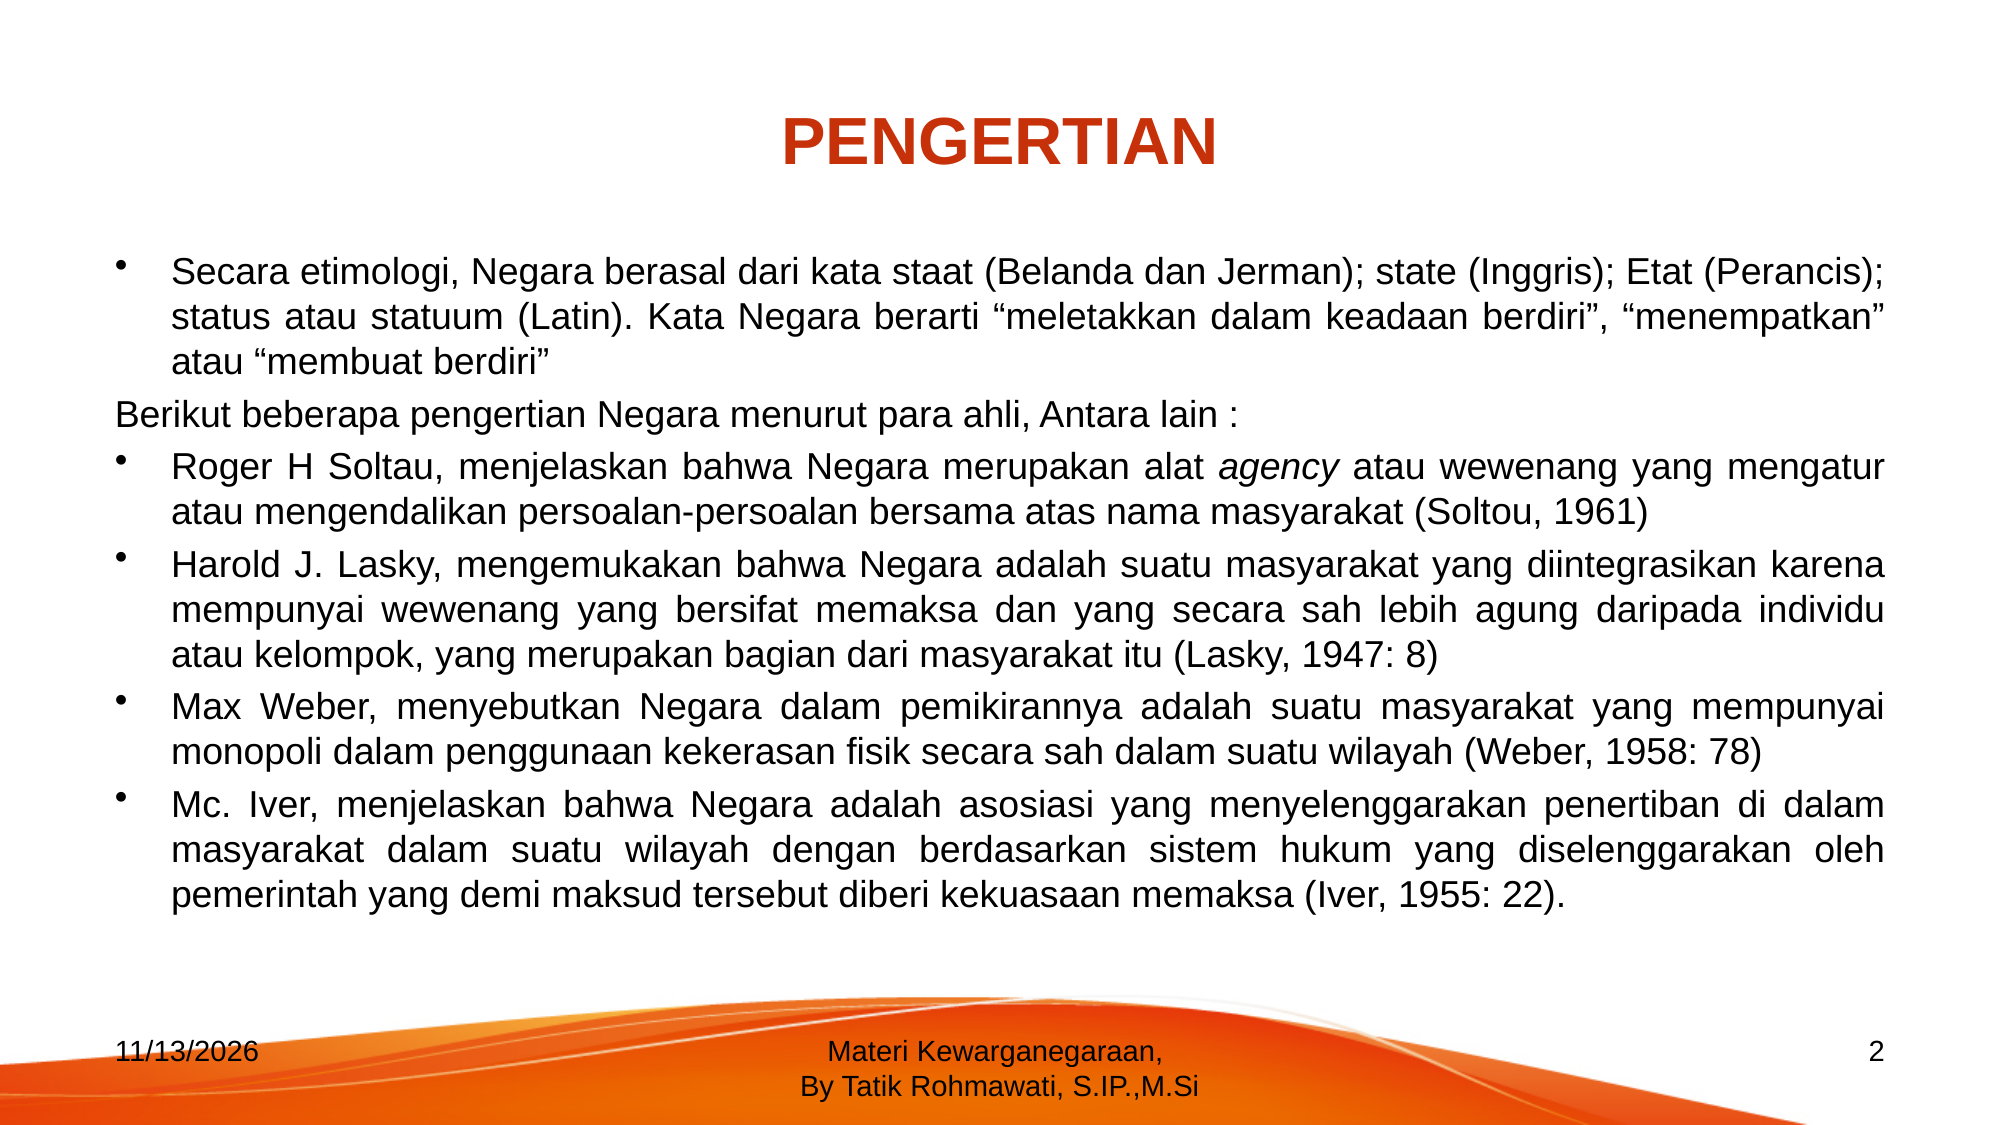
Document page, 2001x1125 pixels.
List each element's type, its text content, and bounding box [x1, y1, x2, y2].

footer Materi Kewarganegaraan, By Tatik Rohmawati, S.IP.,M.Si [683, 1024, 1317, 1103]
slide_number 2 [1433, 1024, 1900, 1103]
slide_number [99, 1024, 567, 1103]
title PENGERTIAN [99, 89, 1901, 186]
picture [0, 0, 2000, 1125]
list Secara etimologi, Negara berasal dari kata staat (Belanda dan Jerman); state (Inggris); Etat (Perancis); status atau statuum (Latin). Kata Negara berarti “meletakkan dalam keadaan berdiri”, “menempatkan” atau “membuat berdiri” Berikut beberapa pengertian Negara menurut para ahli, Antara lain : Roger H Soltau, menjelaskan bahwa Negara merupakan alat agency atau wewenang yang mengatur atau mengendalikan persoalan-persoalan bersama atas nama masyarakat (Soltou, 1961) Harold J. Lasky, mengemukakan bahwa Negara adalah suatu masyarakat yang diintegrasikan karena mempunyai wewenang yang bersifat memaksa dan yang secara sah lebih agung daripada individu atau kelompok, yang merupakan bagian dari masyarakat itu (Lasky, 1947: 8) Max Weber, menyebutkan Negara dalam pemikirannya adalah suatu masyarakat yang mempunyai monopoli dalam penggunaan kekerasan fisik secara sah dalam suatu wilayah (Weber, 1958: 78) Mc. Iver, menjelaskan bahwa Negara adalah asosiasi yang menyelenggarakan penertiban di dalam masyarakat dalam suatu wilayah dengan berdasarkan sistem hukum yang diselenggarakan oleh pemerintah yang demi maksud tersebut diberi kekuasaan memaksa (Iver, 1955: 22). [99, 239, 1901, 981]
